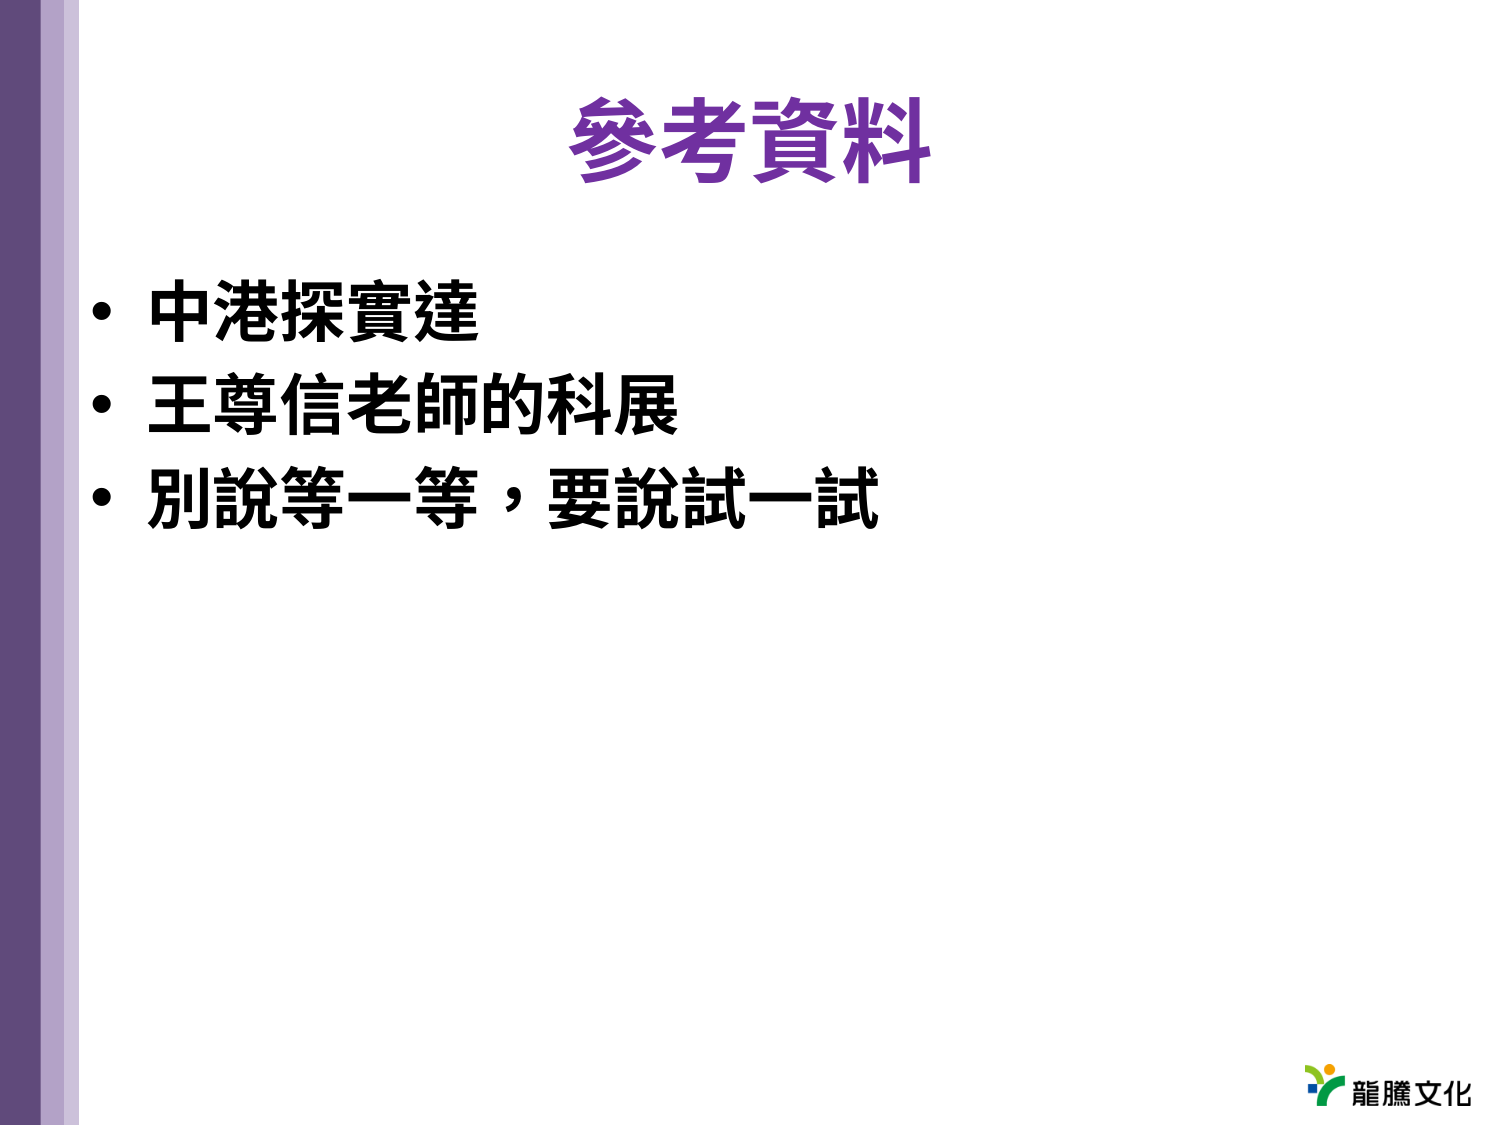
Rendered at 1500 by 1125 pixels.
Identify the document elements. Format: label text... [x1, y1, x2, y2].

list 中港探實達 王尊信老師的科展 別說等一等，要說試一試 [75, 262, 1425, 1005]
picture [1305, 1064, 1471, 1106]
title 參考資料 [75, 45, 1425, 233]
